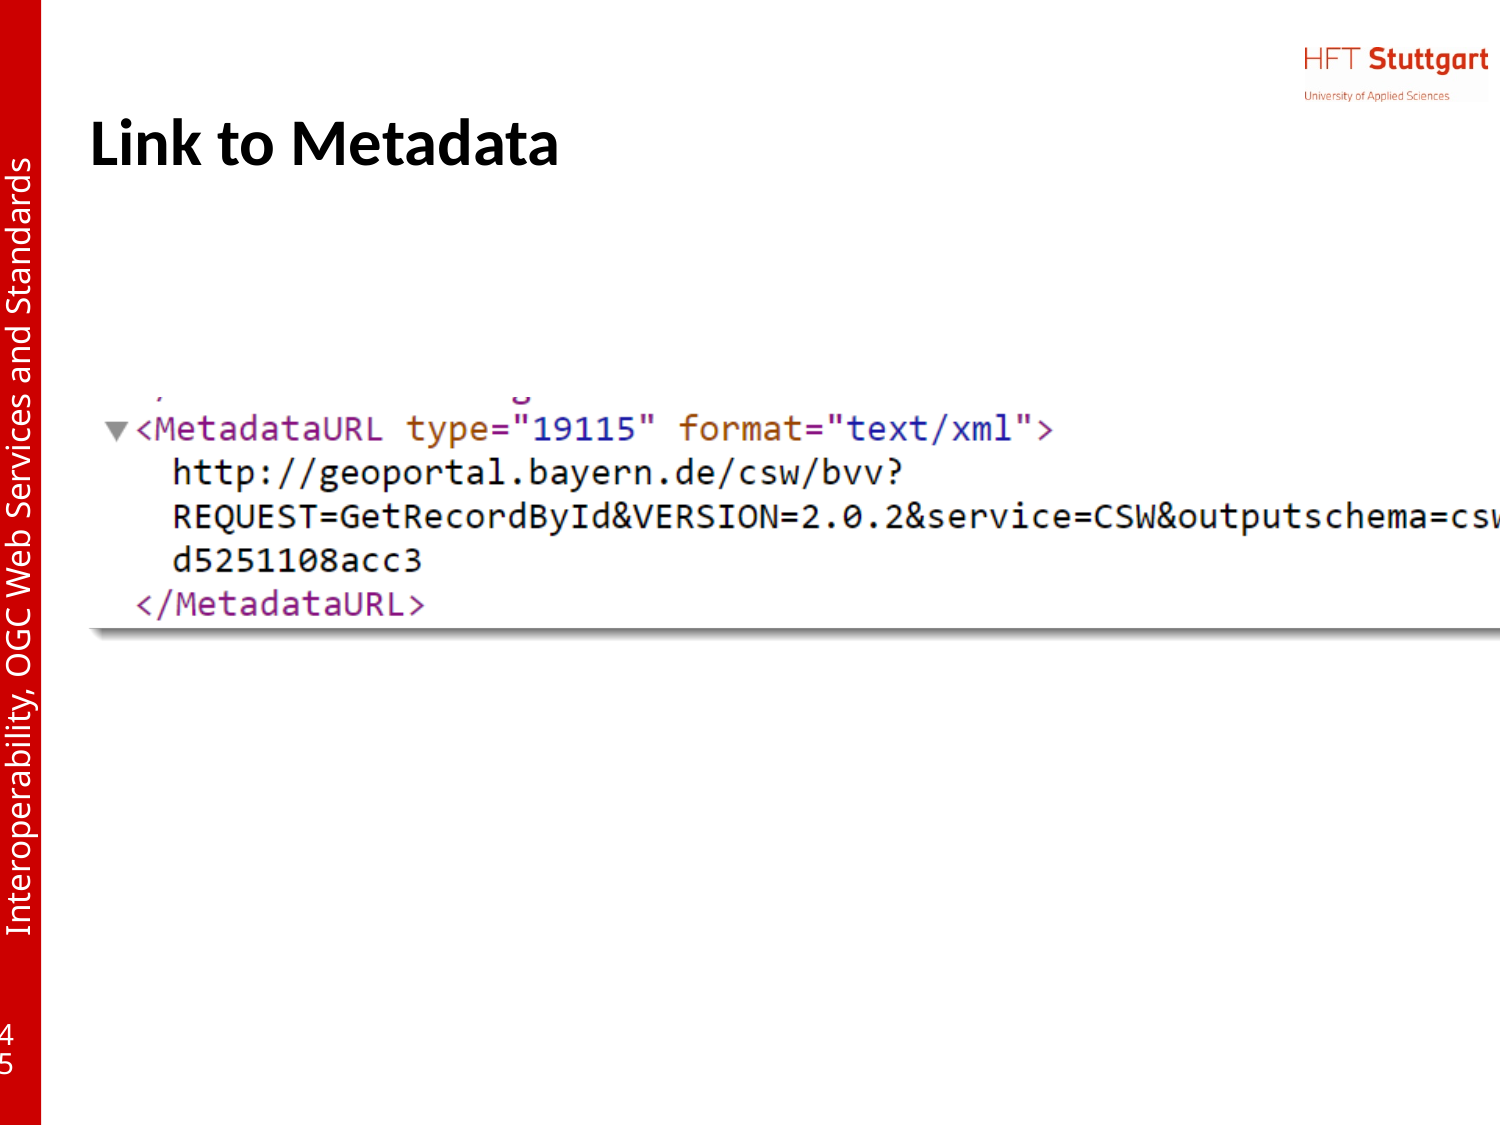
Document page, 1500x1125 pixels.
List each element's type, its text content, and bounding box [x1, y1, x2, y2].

picture [1425, 47, 1489, 102]
title Link to Metadata [75, 45, 1425, 233]
picture [79, 396, 1500, 653]
